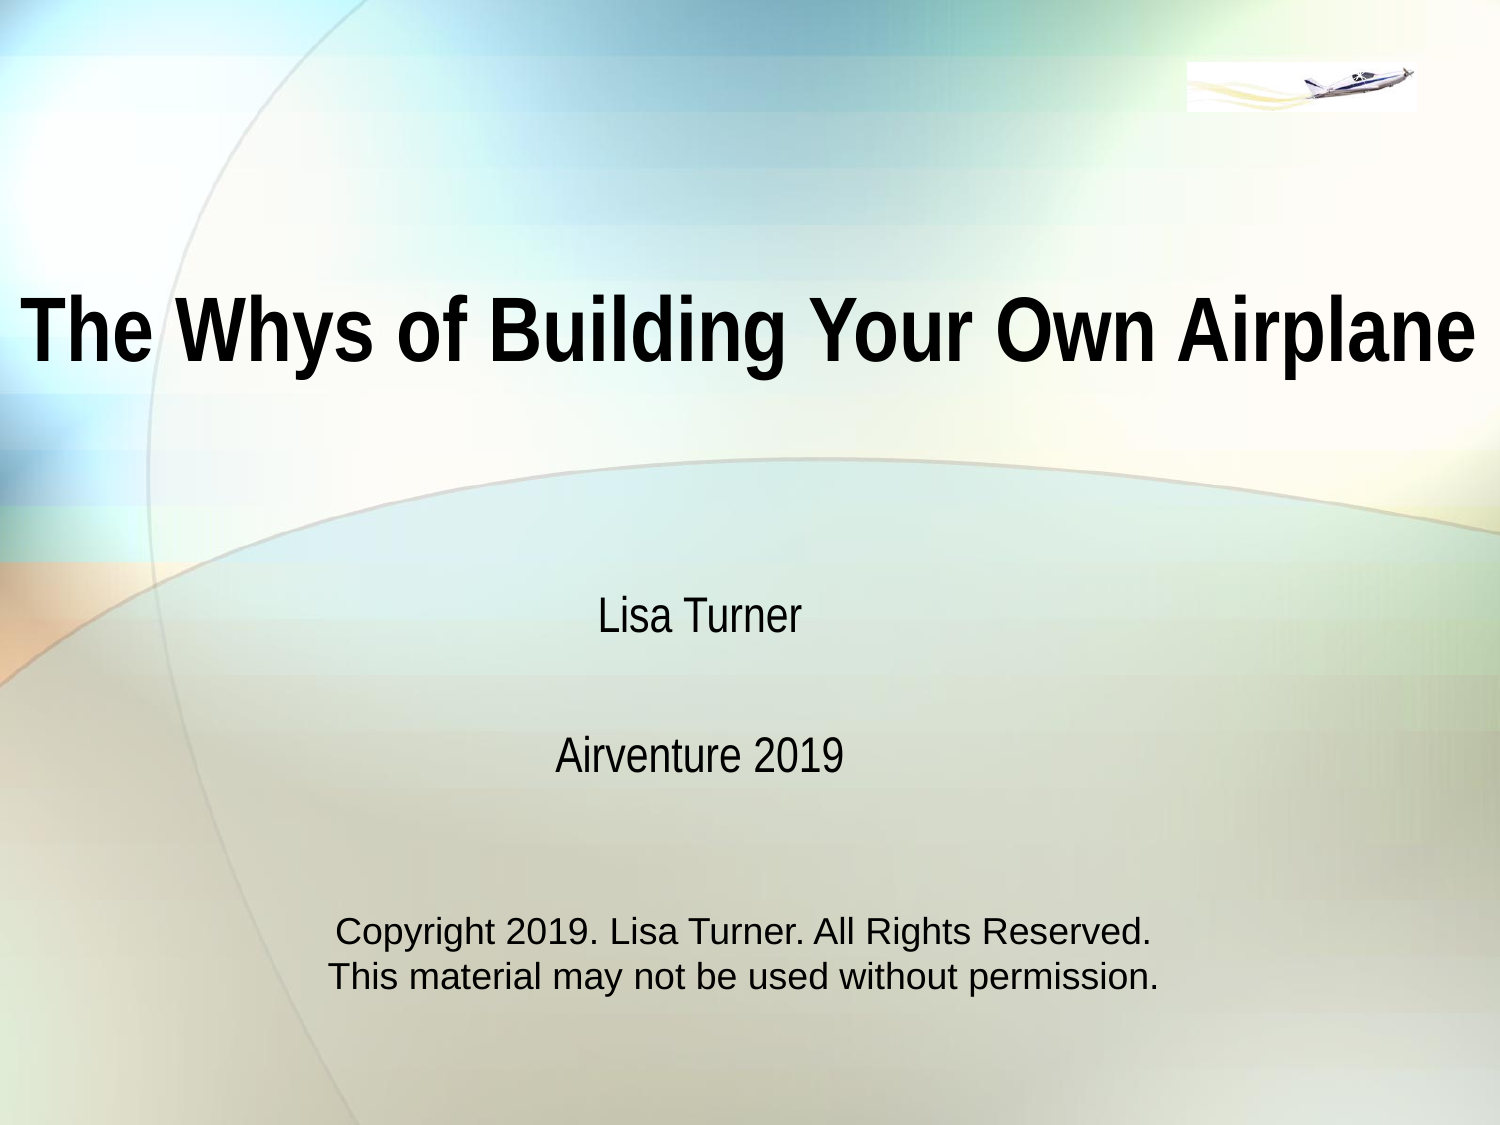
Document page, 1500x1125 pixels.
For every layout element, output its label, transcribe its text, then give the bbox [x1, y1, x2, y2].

subtitle Lisa Turner Airventure 2019 [0, 575, 1450, 680]
picture [0, 0, 1500, 249]
text_box Copyright 2019. Lisa Turner. All Rights Reserved. This material may not be used without permission. [312, 899, 1175, 1050]
picture [0, 400, 1500, 1125]
title The Whys of Building Your Own Airplane [0, 249, 1500, 400]
